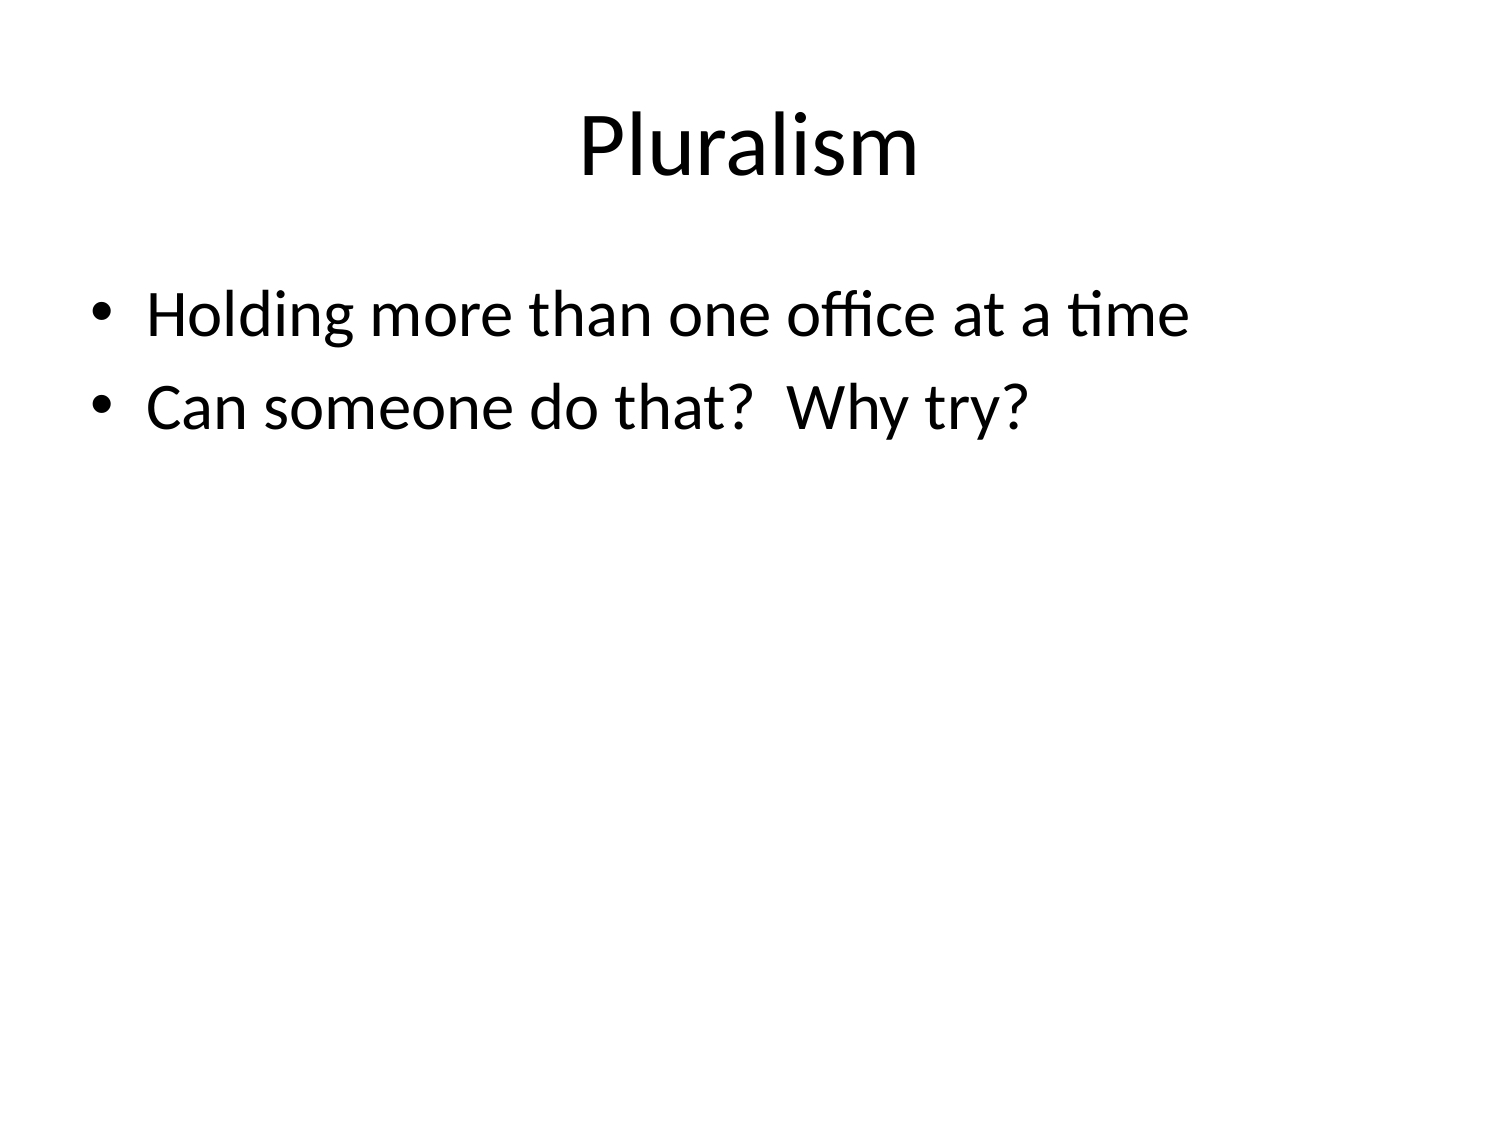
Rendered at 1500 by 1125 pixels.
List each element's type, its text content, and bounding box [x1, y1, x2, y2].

list Holding more than one office at a time Can someone do that? Why try? [75, 262, 1425, 1005]
title Pluralism [75, 45, 1425, 233]
